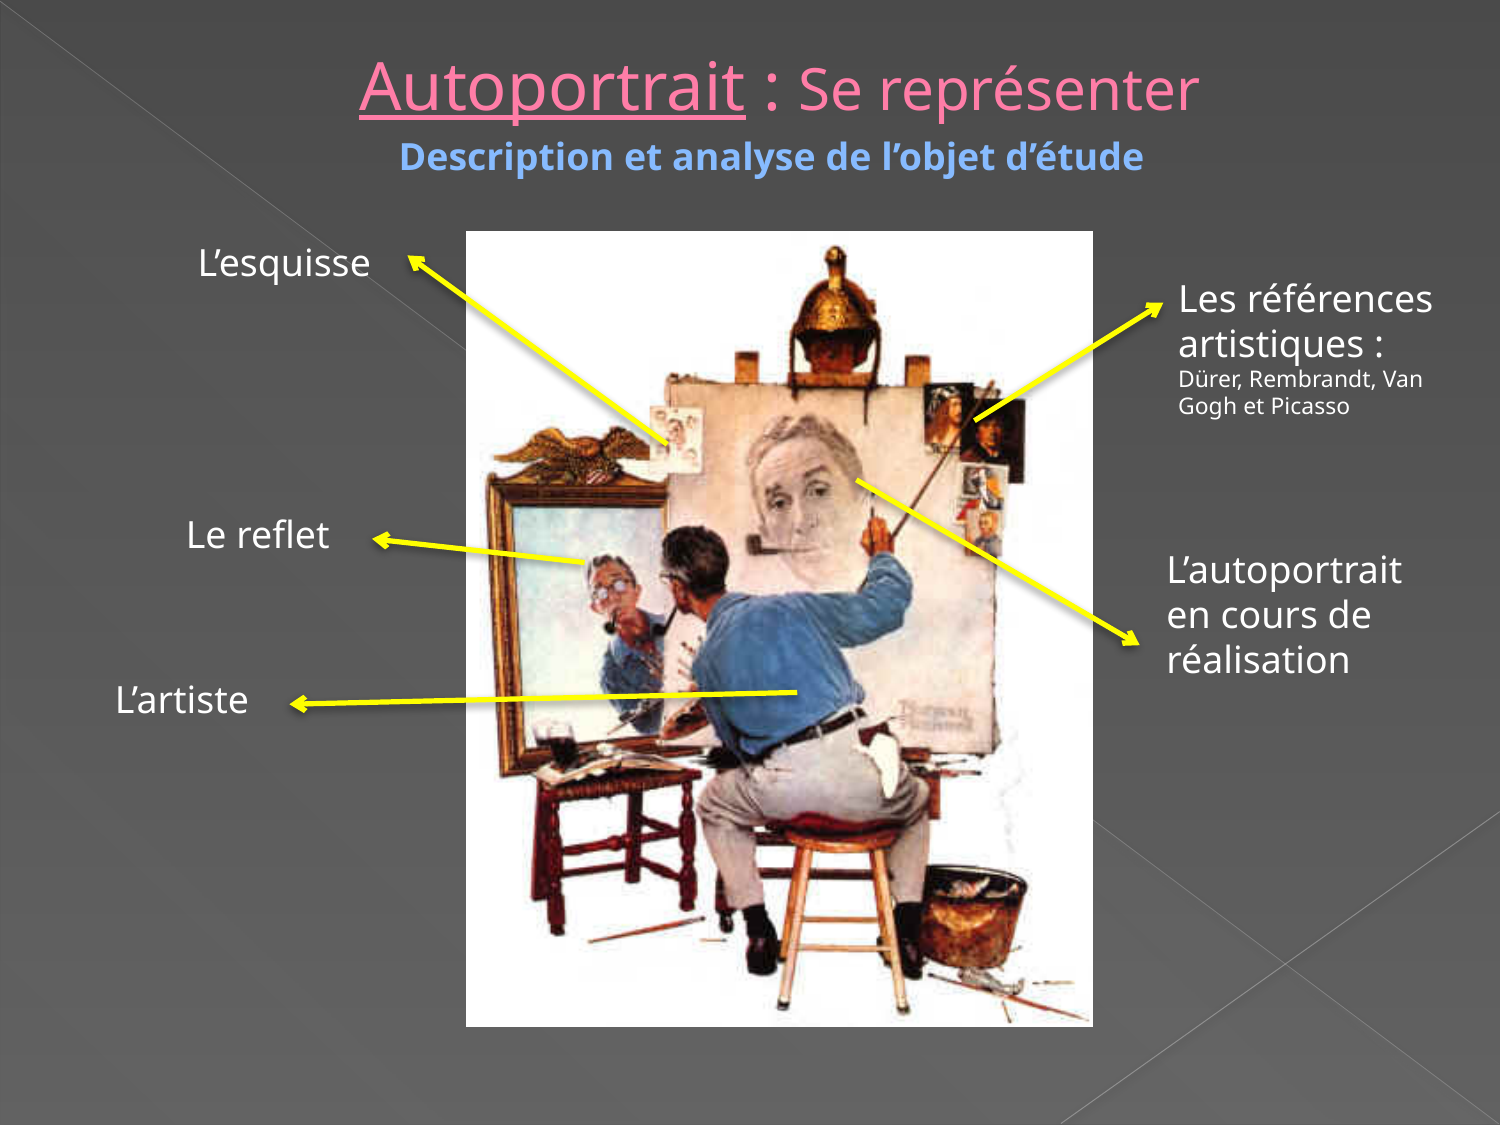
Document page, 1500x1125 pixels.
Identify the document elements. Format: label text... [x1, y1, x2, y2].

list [466, 230, 1093, 1027]
title Autoportrait : Se représenter [64, 30, 1415, 137]
text_box Le reflet [171, 503, 367, 564]
text_box L’artiste [100, 668, 325, 729]
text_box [289, 692, 798, 705]
text_box Description et analyse de l’objet d’étude [383, 125, 1164, 186]
text_box Les références artistiques : Dürer, Rembrandt, Van Gogh et Picasso [1163, 267, 1471, 427]
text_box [407, 255, 668, 445]
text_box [856, 479, 1141, 646]
text_box L’autoportrait en cours de réalisation [1151, 538, 1459, 689]
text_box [371, 538, 585, 563]
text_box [974, 302, 1164, 421]
text_box L’esquisse [182, 231, 396, 292]
